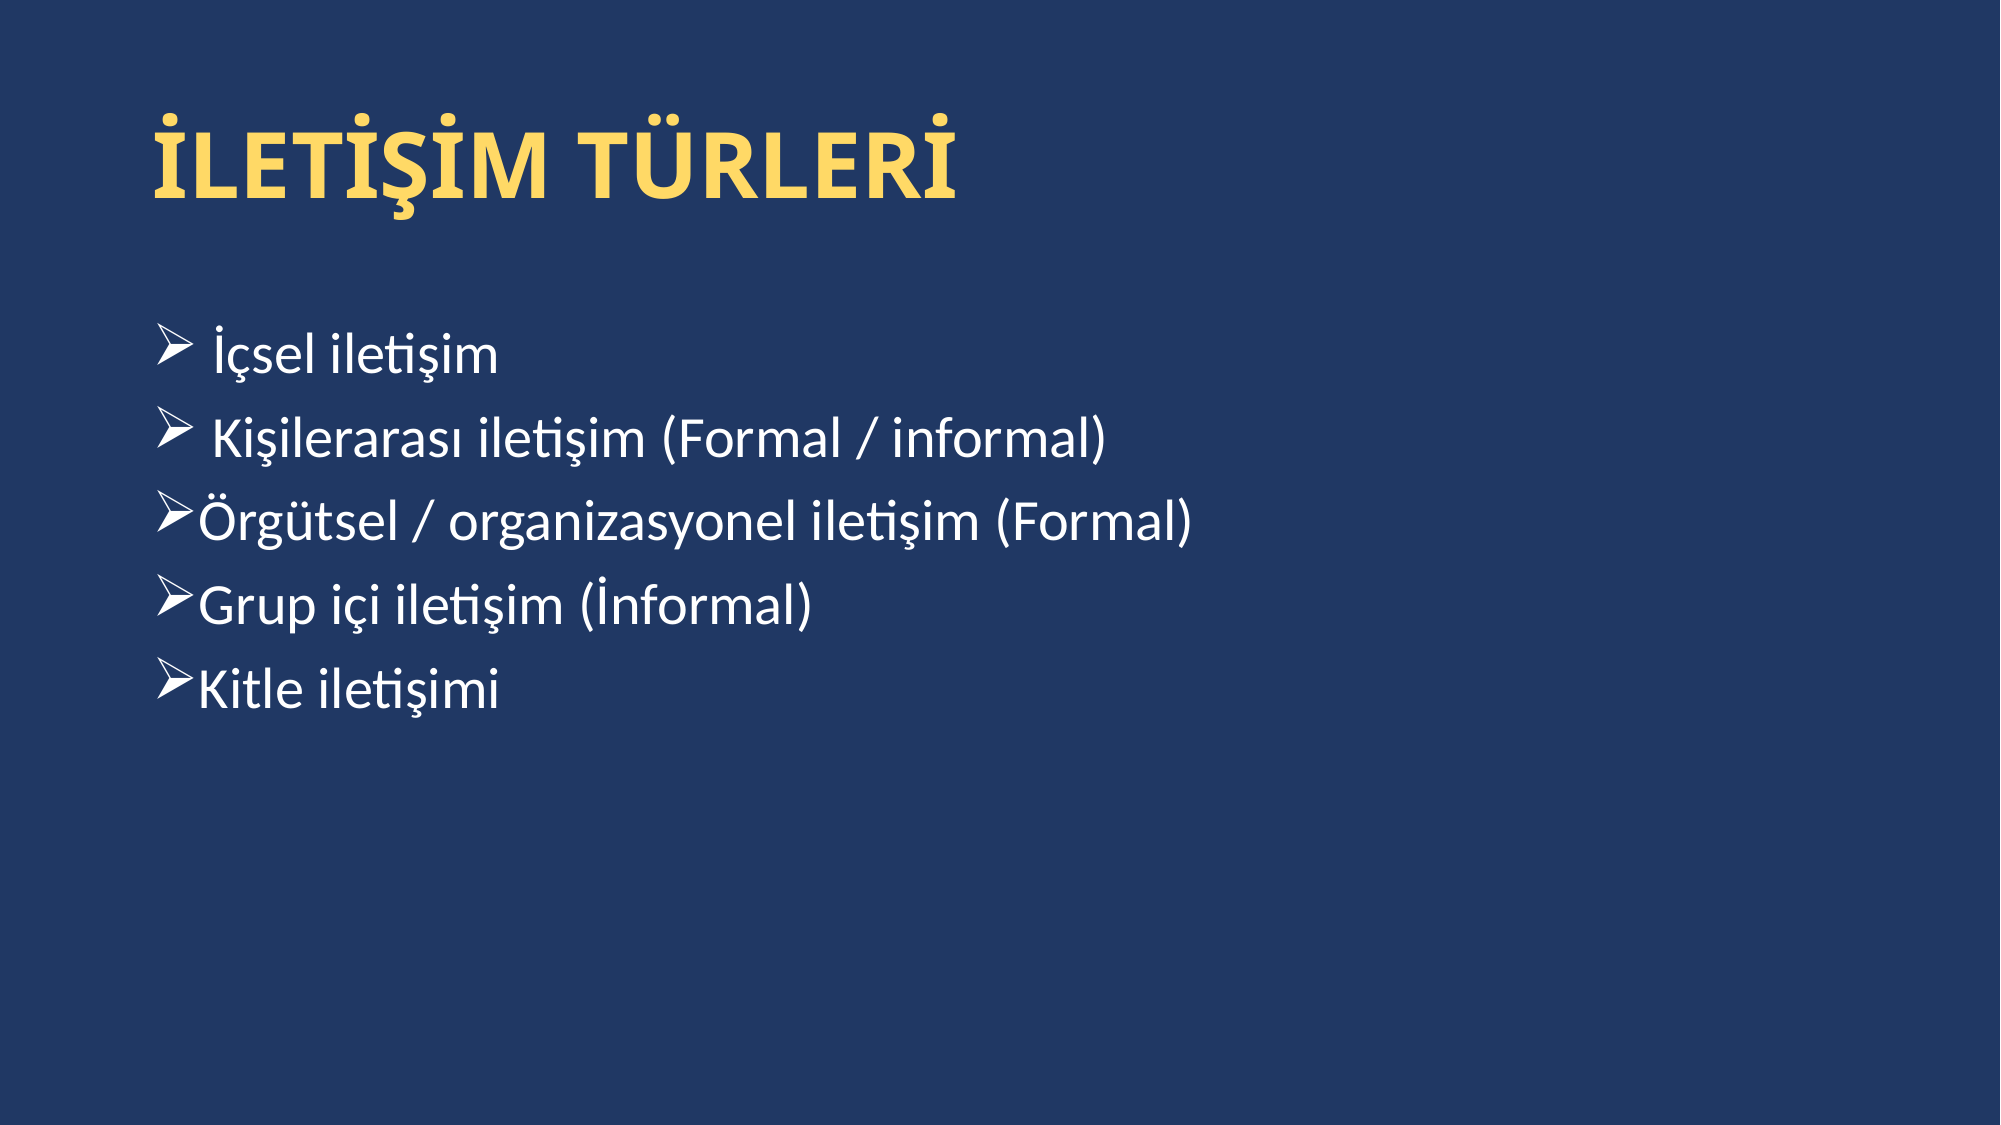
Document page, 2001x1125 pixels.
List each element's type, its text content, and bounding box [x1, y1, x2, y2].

list İçsel iletişim Kişilerarası iletişim (Formal / informal) Örgütsel / organizasyonel iletişim (Formal) Grup içi iletişim (İnformal) Kitle iletişimi [137, 315, 1932, 1021]
title İLETİŞİM TÜRLERİ [137, 59, 1863, 278]
